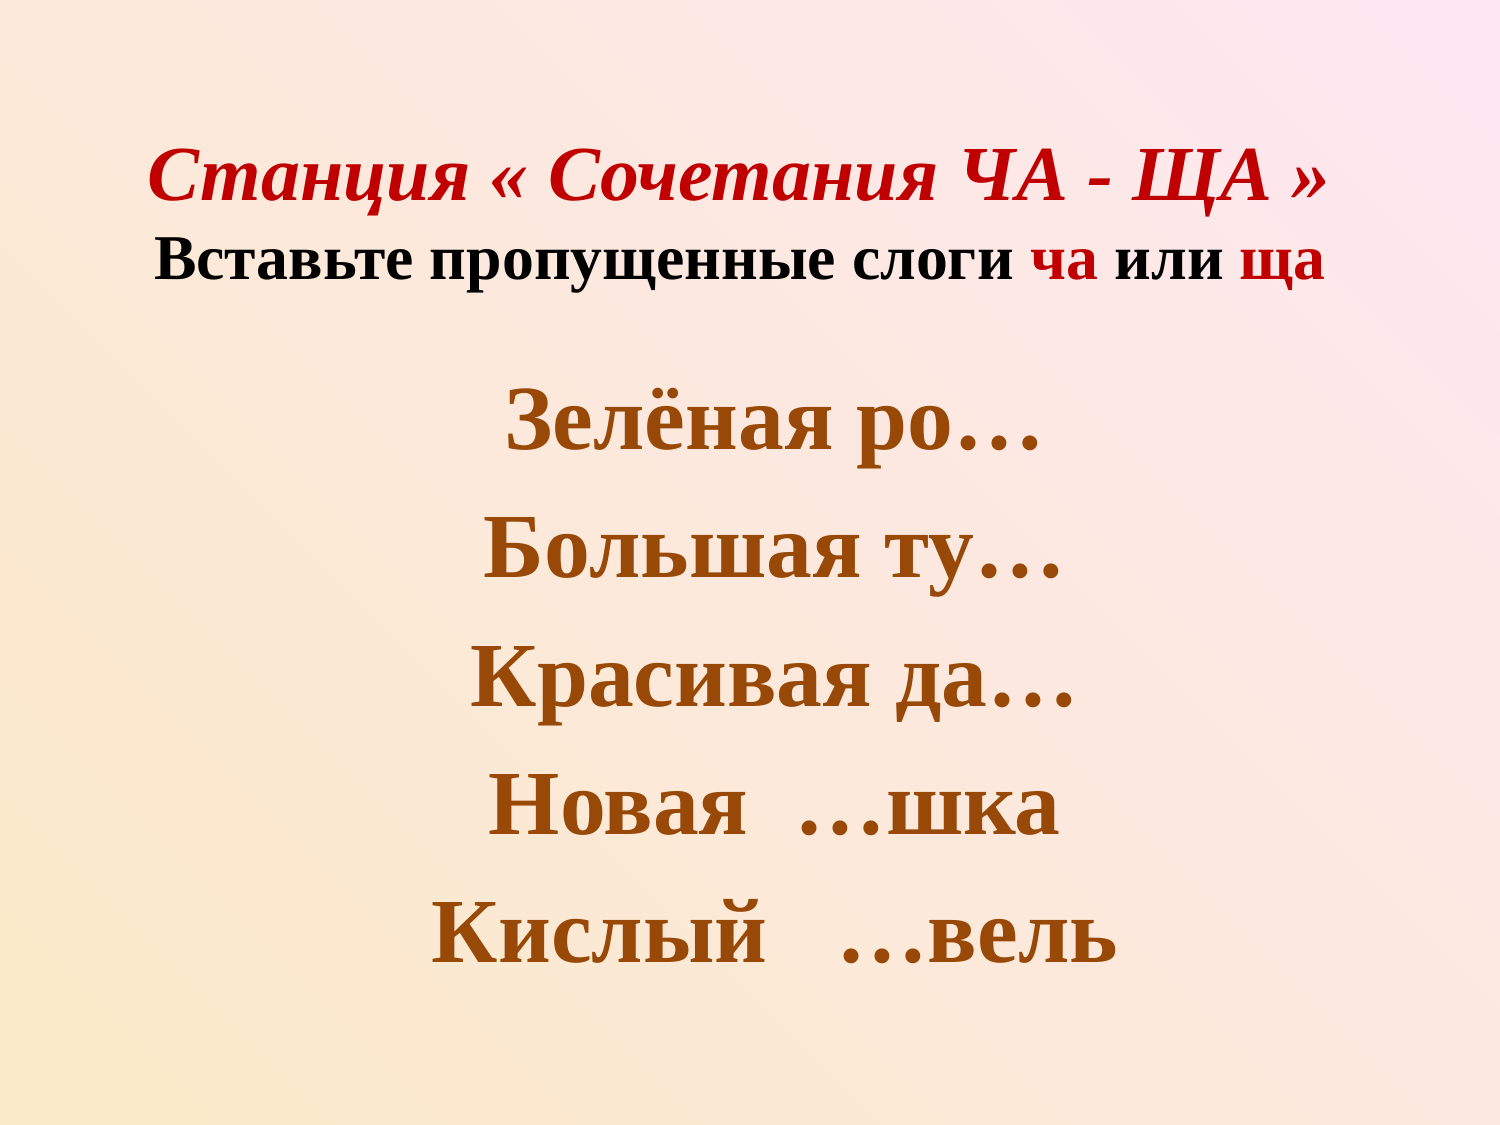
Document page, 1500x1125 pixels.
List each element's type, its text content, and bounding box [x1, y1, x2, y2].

list Зелёная ро… Большая ту… Красивая да… Новая …шка Кислый …вель [100, 349, 1451, 1093]
title Станция « Сочетания ЧА - ЩА » Вставьте пропущенные слоги ча или ща [64, 113, 1415, 302]
